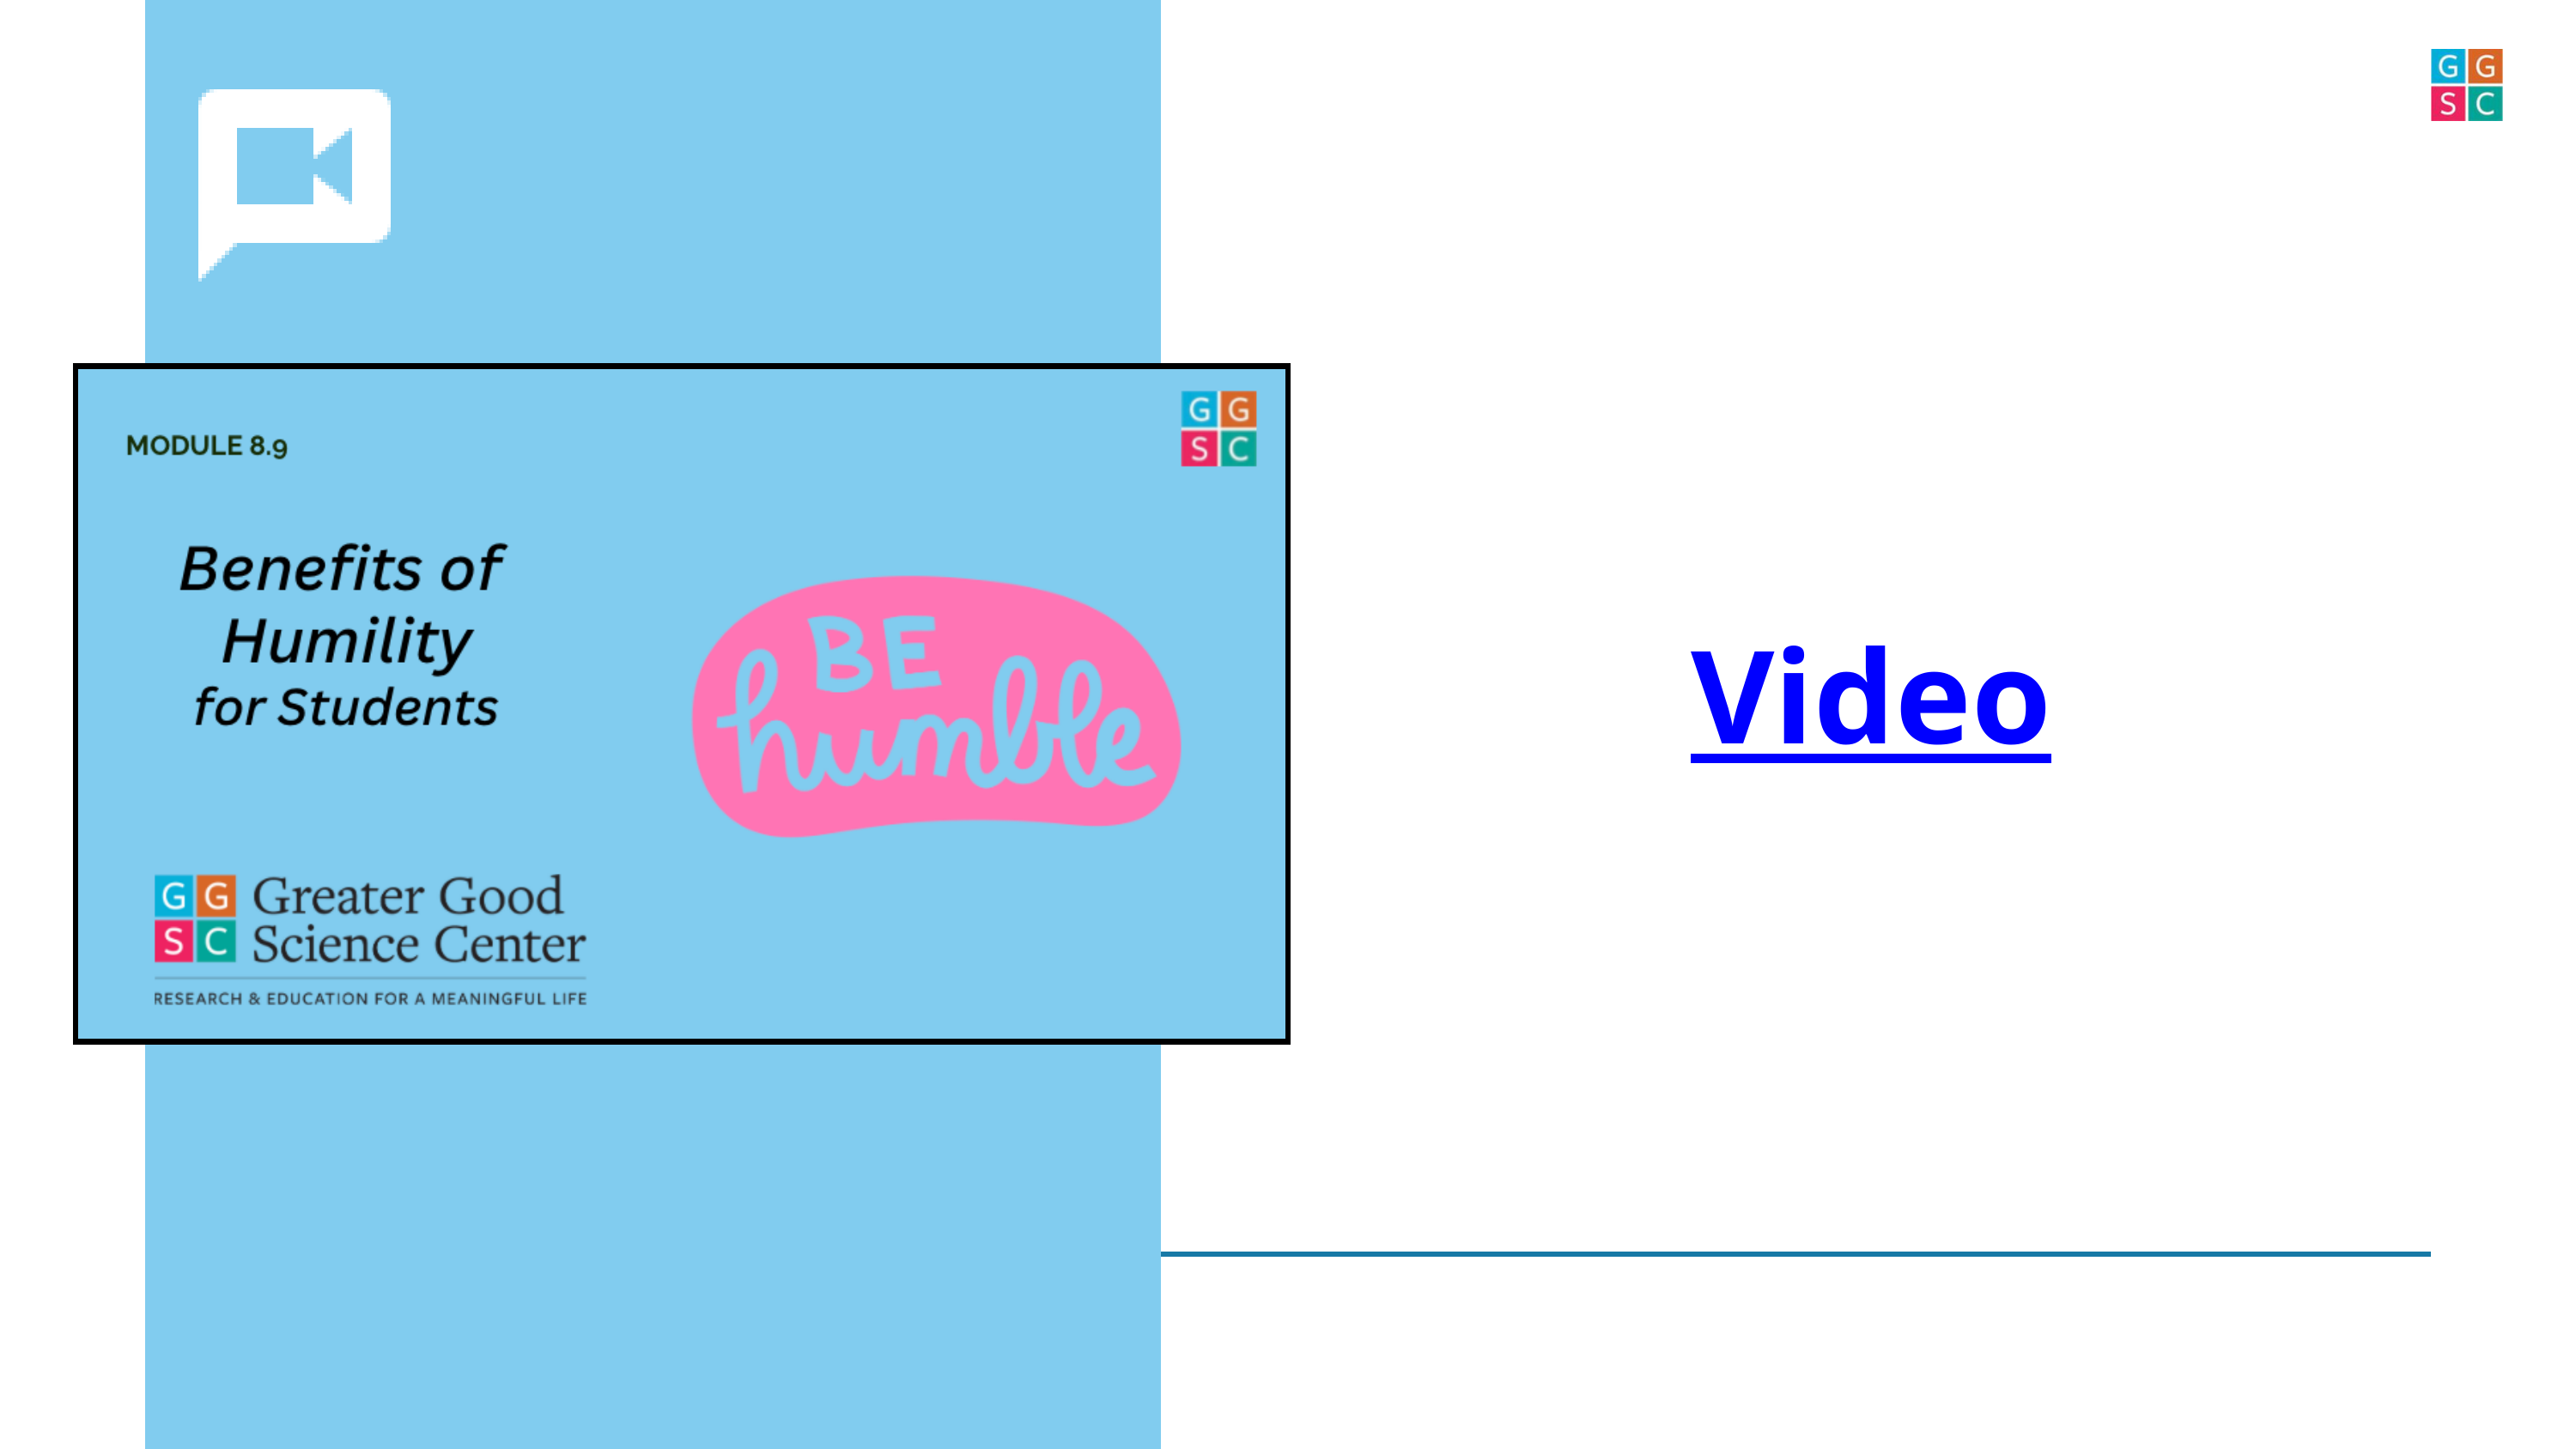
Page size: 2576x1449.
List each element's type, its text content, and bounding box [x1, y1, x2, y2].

text_box [1166, 366, 1288, 1042]
text_box [76, 366, 139, 1042]
text_box [2431, 49, 2503, 121]
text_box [1166, 1251, 2432, 1257]
text_box Video [1691, 589, 2576, 791]
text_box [144, 0, 1162, 1449]
